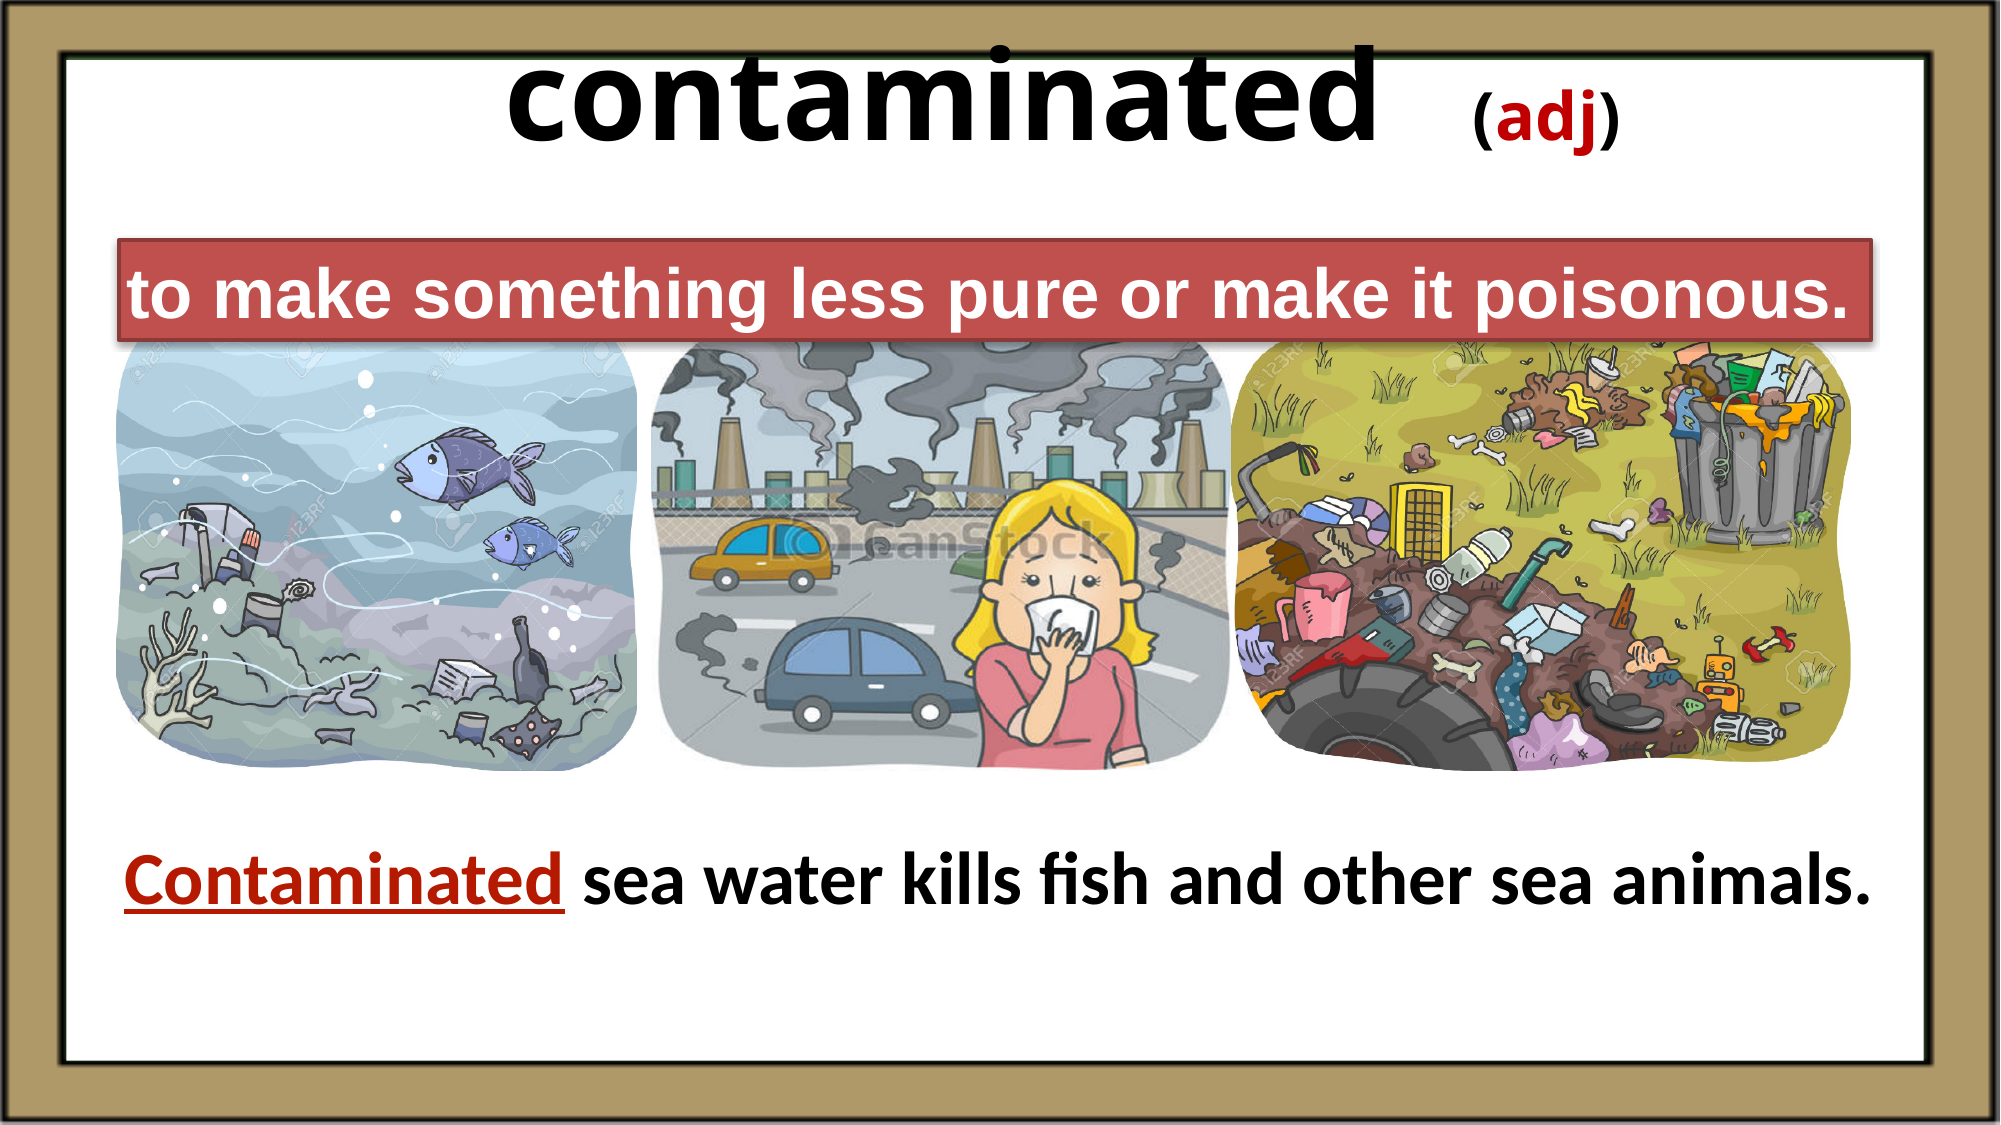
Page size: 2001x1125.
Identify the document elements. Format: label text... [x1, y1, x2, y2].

text_box Contaminated sea water kills fish and other sea animals. [91, 821, 1909, 927]
picture [0, 0, 2000, 1125]
text_box to make something less pure or make it poisonous. [118, 240, 1872, 340]
text_box contaminated (adj) [497, 8, 1629, 173]
